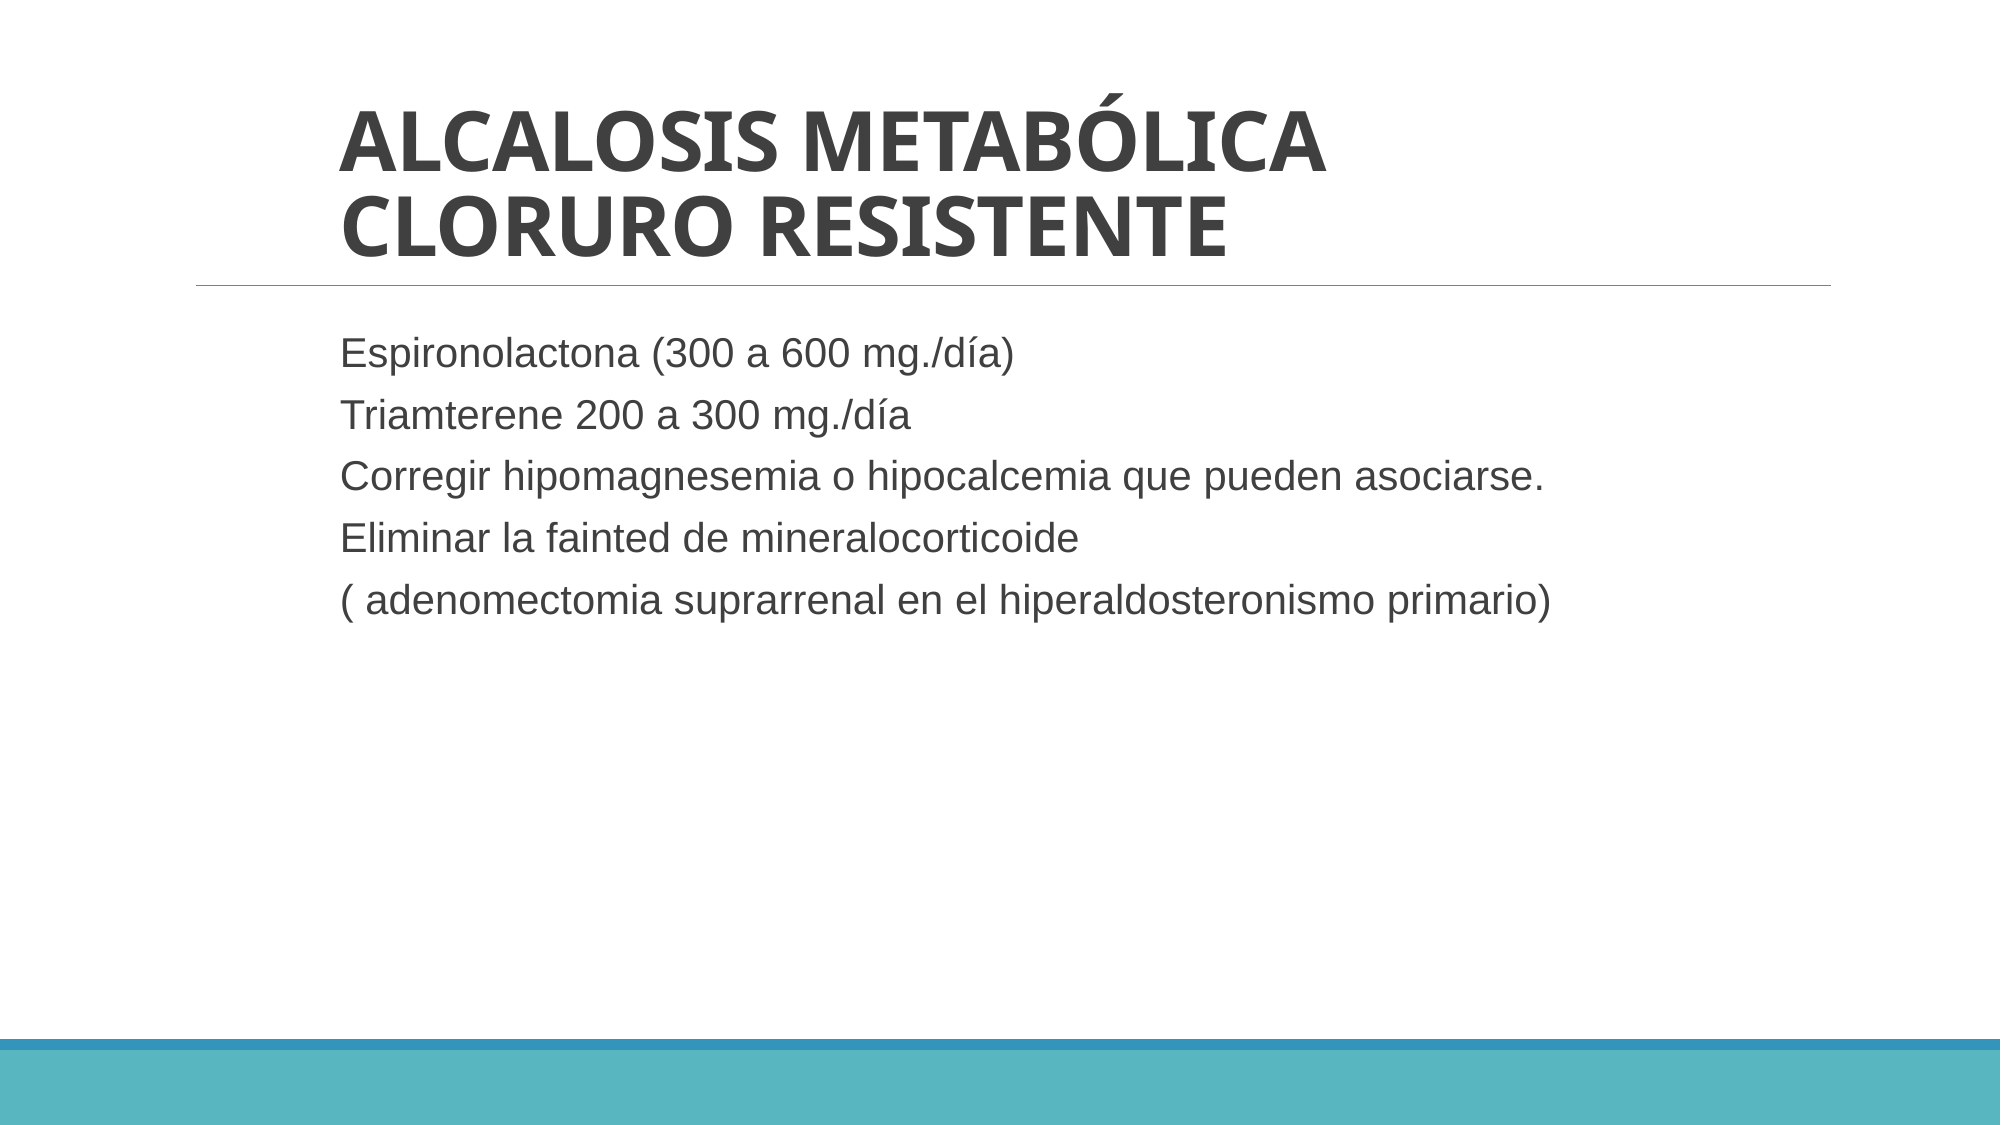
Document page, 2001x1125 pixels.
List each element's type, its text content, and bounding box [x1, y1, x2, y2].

title ALCALOSIS METABÓLICA CLORURO RESISTENTE [324, 93, 1675, 282]
list Espironolactona (300 a 600 mg./día)‏ Triamterene 200 a 300 mg./día Corregir hipomagnesemia o hipocalcemia que pueden asociarse. Eliminar la fainted de mineralocorticoide ( adenomectomia suprarrenal en el hiperaldosteronismo primario)‏ [324, 323, 1675, 1067]
